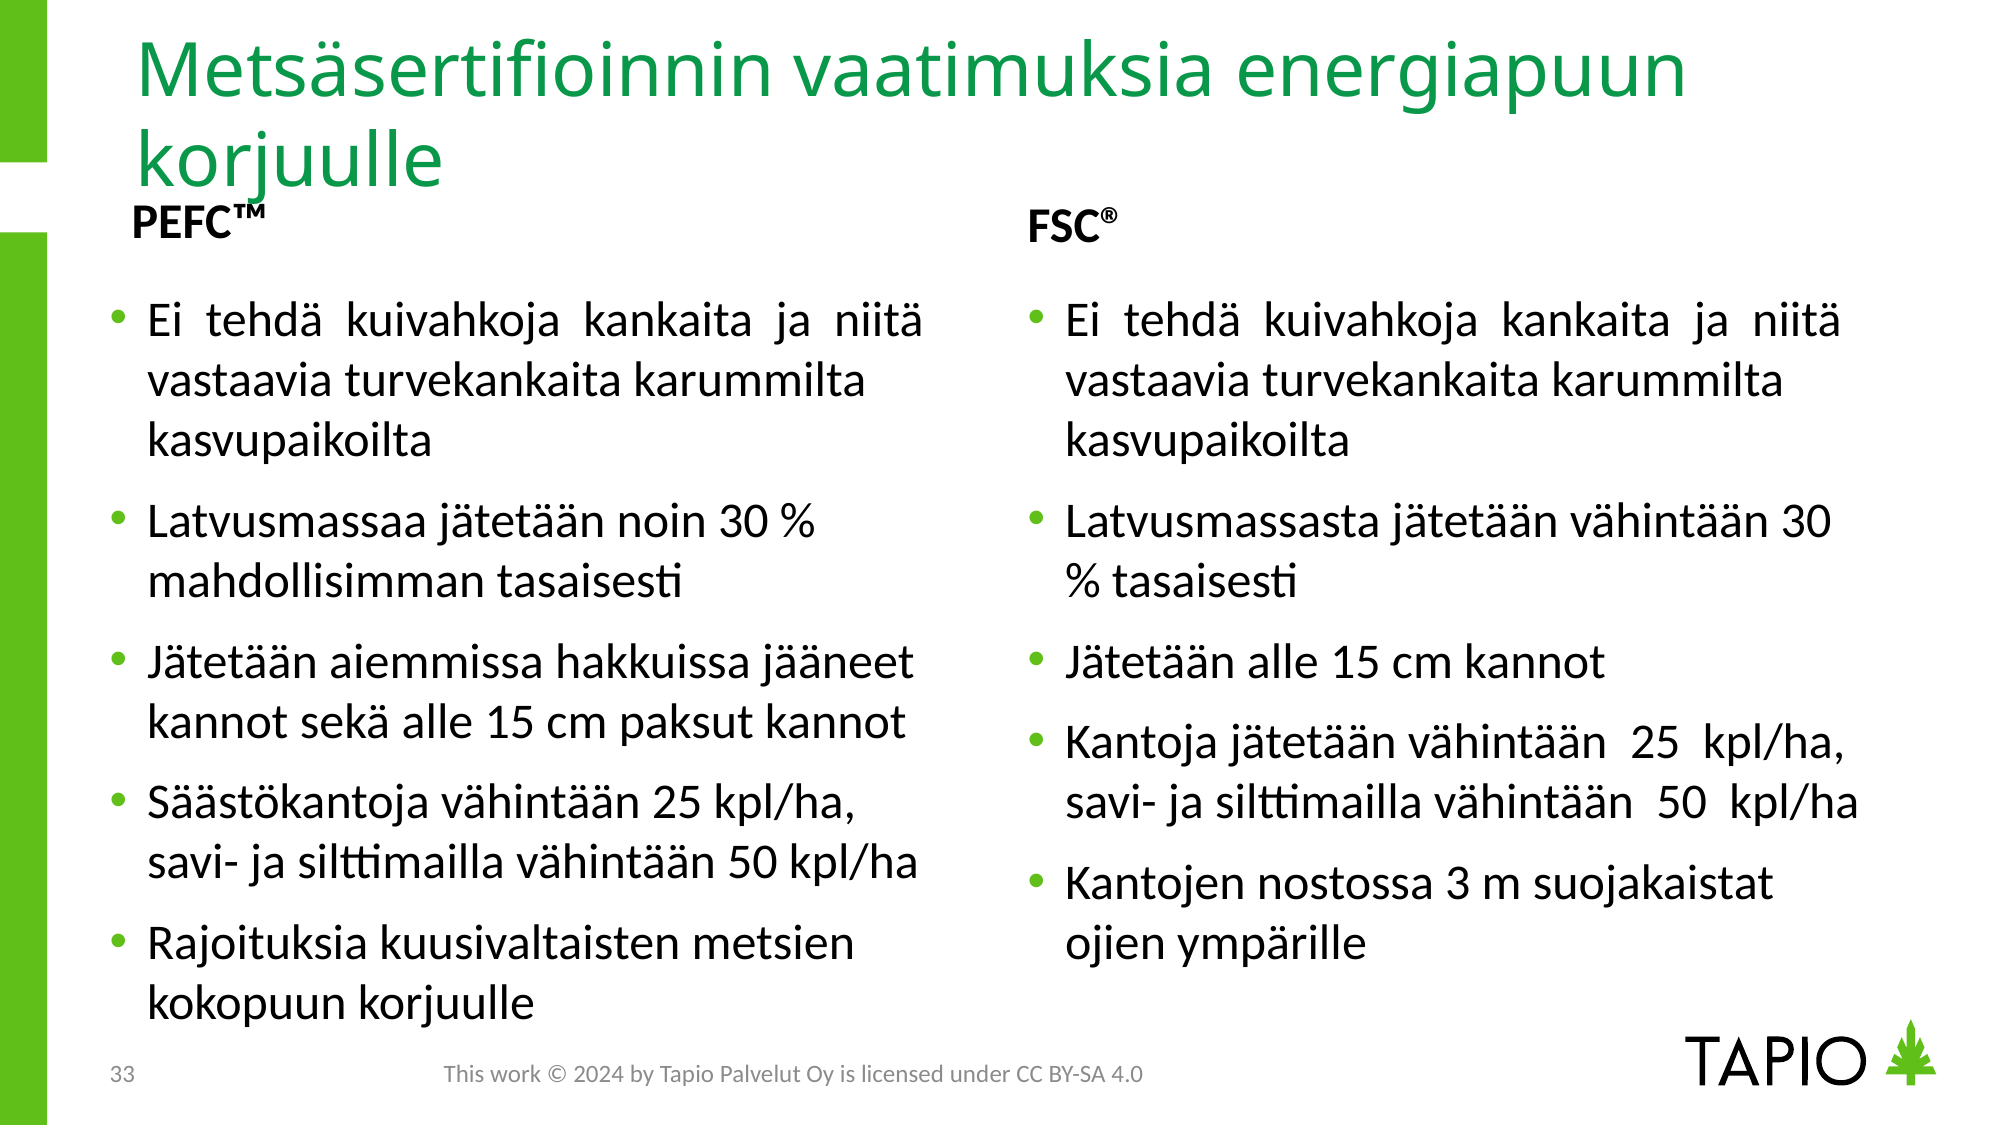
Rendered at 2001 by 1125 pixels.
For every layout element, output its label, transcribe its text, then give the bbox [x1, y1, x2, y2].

title Metsäsertifioinnin vaatimuksia energiapuun korjuulle [120, 13, 1910, 215]
list PEFC™ [116, 120, 985, 256]
slide_number 33 [94, 1042, 226, 1103]
footer This work © 2024 by Tapio Palvelut Oy is licensed under CC BY-SA 4.0 [428, 1042, 1340, 1103]
list Ei tehdä kuivahkoja kankaita ja niitä vastaavia turvekankaita karummilta kasvupaikoilta Latvusmassaa jätetään noin 30 % mahdollisimman tasaisesti Jätetään aiemmissa hakkuissa jääneet kannot sekä alle 15 cm paksut kannot Säästökantoja vähintään 25 kpl/ha, savi- ja silttimailla vähintään 50 kpl/ha Rajoituksia kuusivaltaisten metsien kokopuun korjuulle [94, 278, 963, 1062]
list Ei tehdä kuivahkoja kankaita ja niitä vastaavia turvekankaita karummilta kasvupaikoilta Latvusmassasta jätetään vähintään 30 % tasaisesti Jätetään alle 15 cm kannot Kantoja jätetään vähintään 25 kpl/ha, savi- ja silttimailla vähintään 50 kpl/ha Kantojen nostossa 3 m suojakaistat ojien ympärille [1012, 278, 1881, 1062]
list FSC® [1012, 124, 1881, 260]
